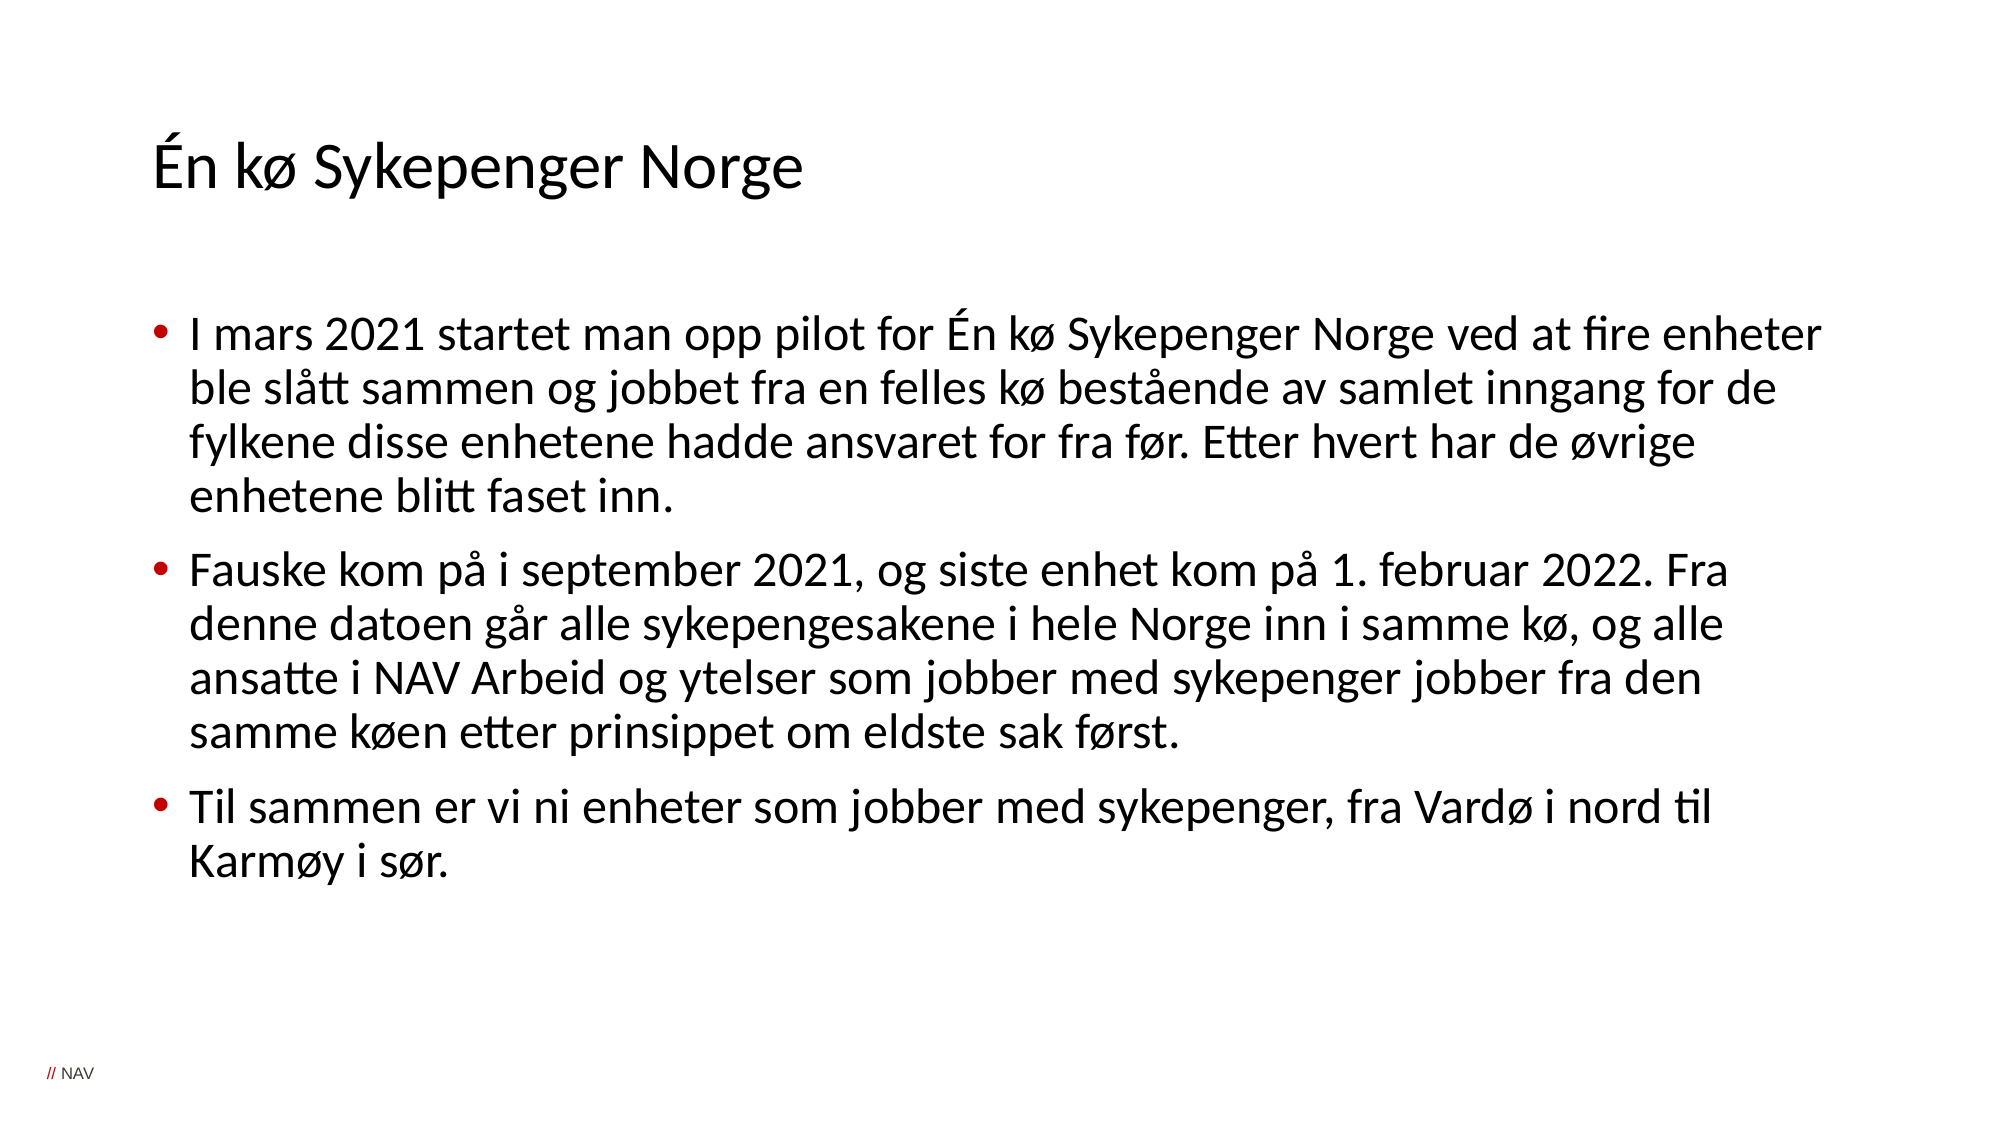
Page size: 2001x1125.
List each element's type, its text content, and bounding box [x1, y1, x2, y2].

list I mars 2021 startet man opp pilot for Én kø Sykepenger Norge ved at fire enheter ble slått sammen og jobbet fra en felles kø bestående av samlet inngang for de fylkene disse enhetene hadde ansvaret for fra før. Etter hvert har de øvrige enhetene blitt faset inn. Fauske kom på i september 2021, og siste enhet kom på 1. februar 2022. Fra denne datoen går alle sykepengesakene i hele Norge inn i samme kø, og alle ansatte i NAV Arbeid og ytelser som jobber med sykepenger jobber fra den samme køen etter prinsippet om eldste sak først. Til sammen er vi ni enheter som jobber med sykepenger, fra Vardø i nord til Karmøy i sør. [137, 299, 1863, 1014]
title Én kø Sykepenger Norge [137, 79, 1863, 255]
